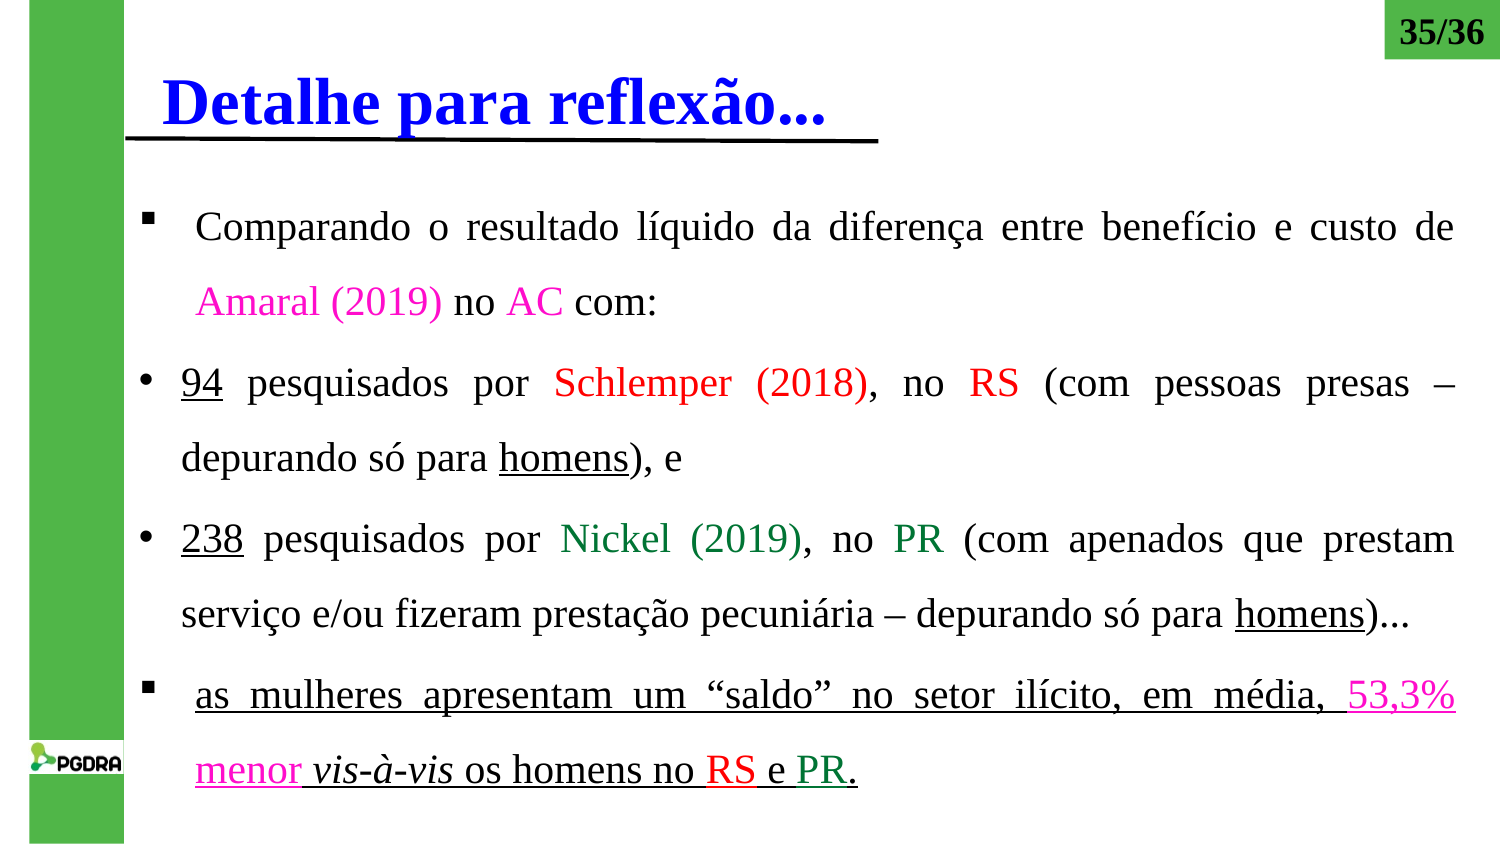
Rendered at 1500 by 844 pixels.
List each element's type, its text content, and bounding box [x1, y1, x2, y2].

picture [28, 740, 123, 774]
list Comparando o resultado líquido da diferença entre benefício e custo de Amaral (2019) no AC com: 94 pesquisados por Schlemper (2018), no RS (com pessoas presas – depurando só para homens), e 238 pesquisados por Nickel (2019), no PR (com apenados que prestam serviço e/ou fizeram prestação pecuniária – depurando só para homens)... as mulheres apresentam um “saldo” no setor ilícito, em média, 53,3% menor vis-à-vis os homens no RS e PR. [123, 165, 1471, 800]
text_box 35/36 [1384, 0, 1500, 60]
title Detalhe para reflexão... [147, 0, 1199, 146]
